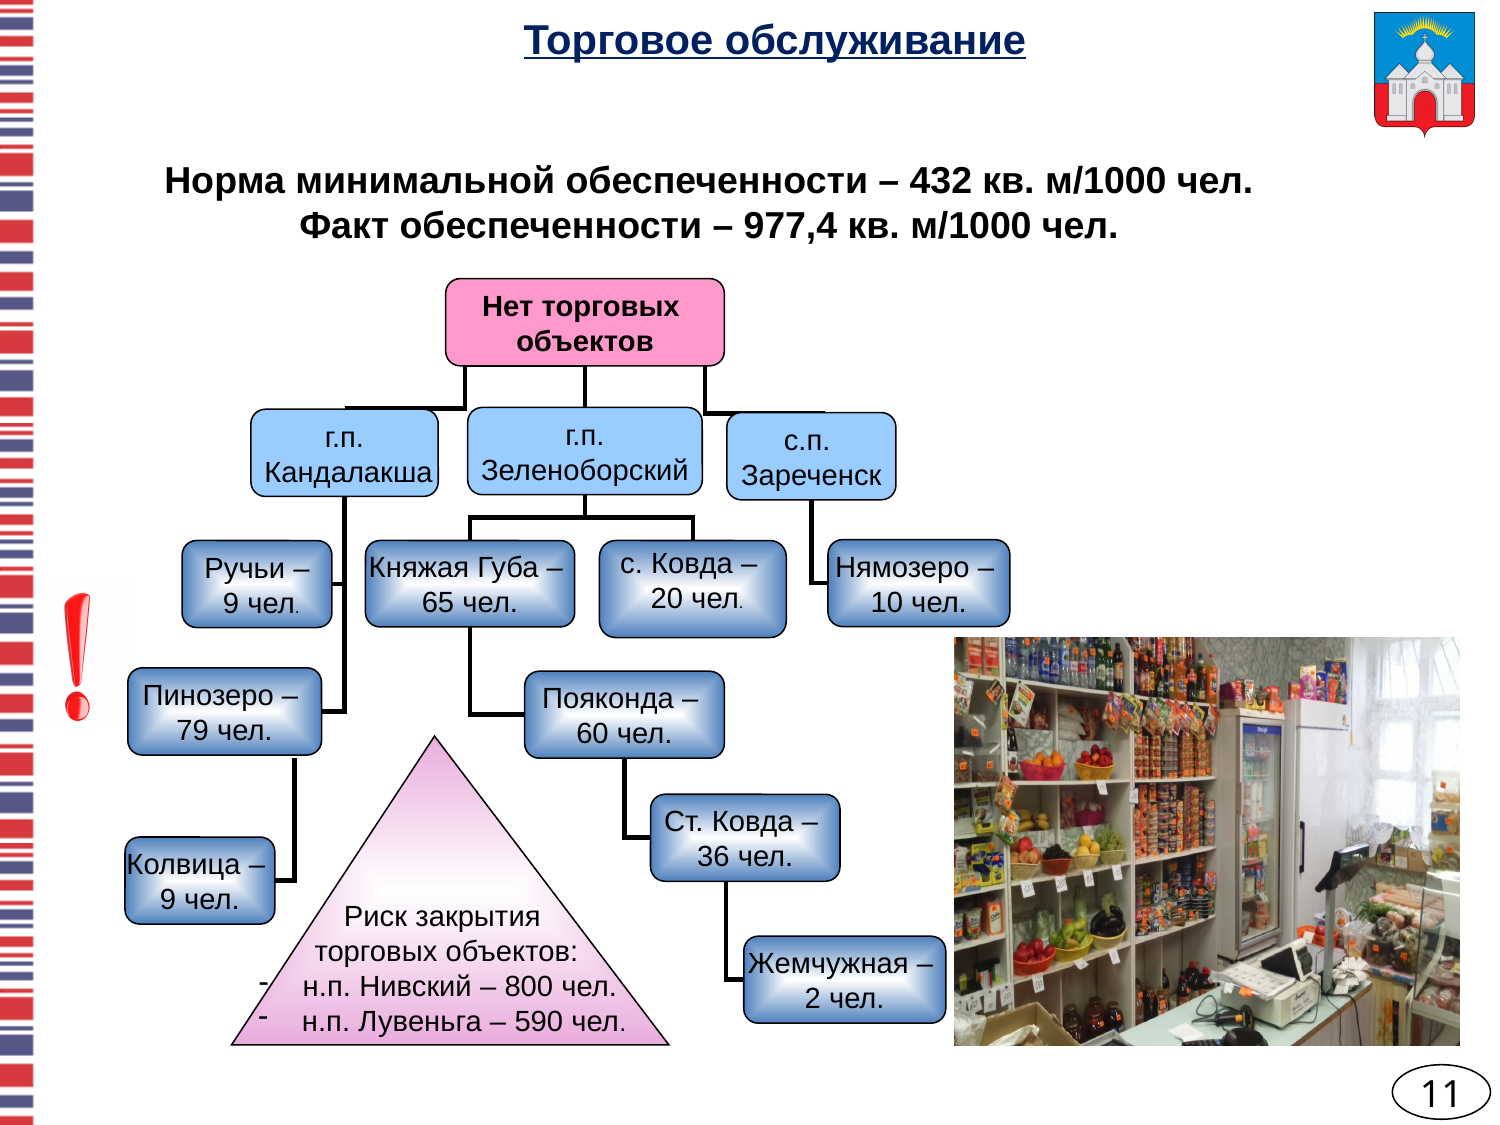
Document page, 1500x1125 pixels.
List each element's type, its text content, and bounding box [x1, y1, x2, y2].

text_box Риск закрытия торговых объектов: н.п. Нивский – 800 чел. н.п. Лувеньга – 590 чел. [231, 1032, 669, 1045]
text_box 11 [1392, 1064, 1491, 1120]
title Торговое обслуживание [124, 12, 1372, 63]
picture [1374, 12, 1476, 138]
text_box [124, 278, 1011, 1024]
text_box Норма минимальной обеспеченности – 432 кв. м/1000 чел. Факт обеспеченности – 977,4 кв. м/1000 чел. [124, 148, 1294, 254]
picture [954, 637, 1460, 1046]
picture [38, 580, 124, 728]
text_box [0, 0, 38, 1125]
